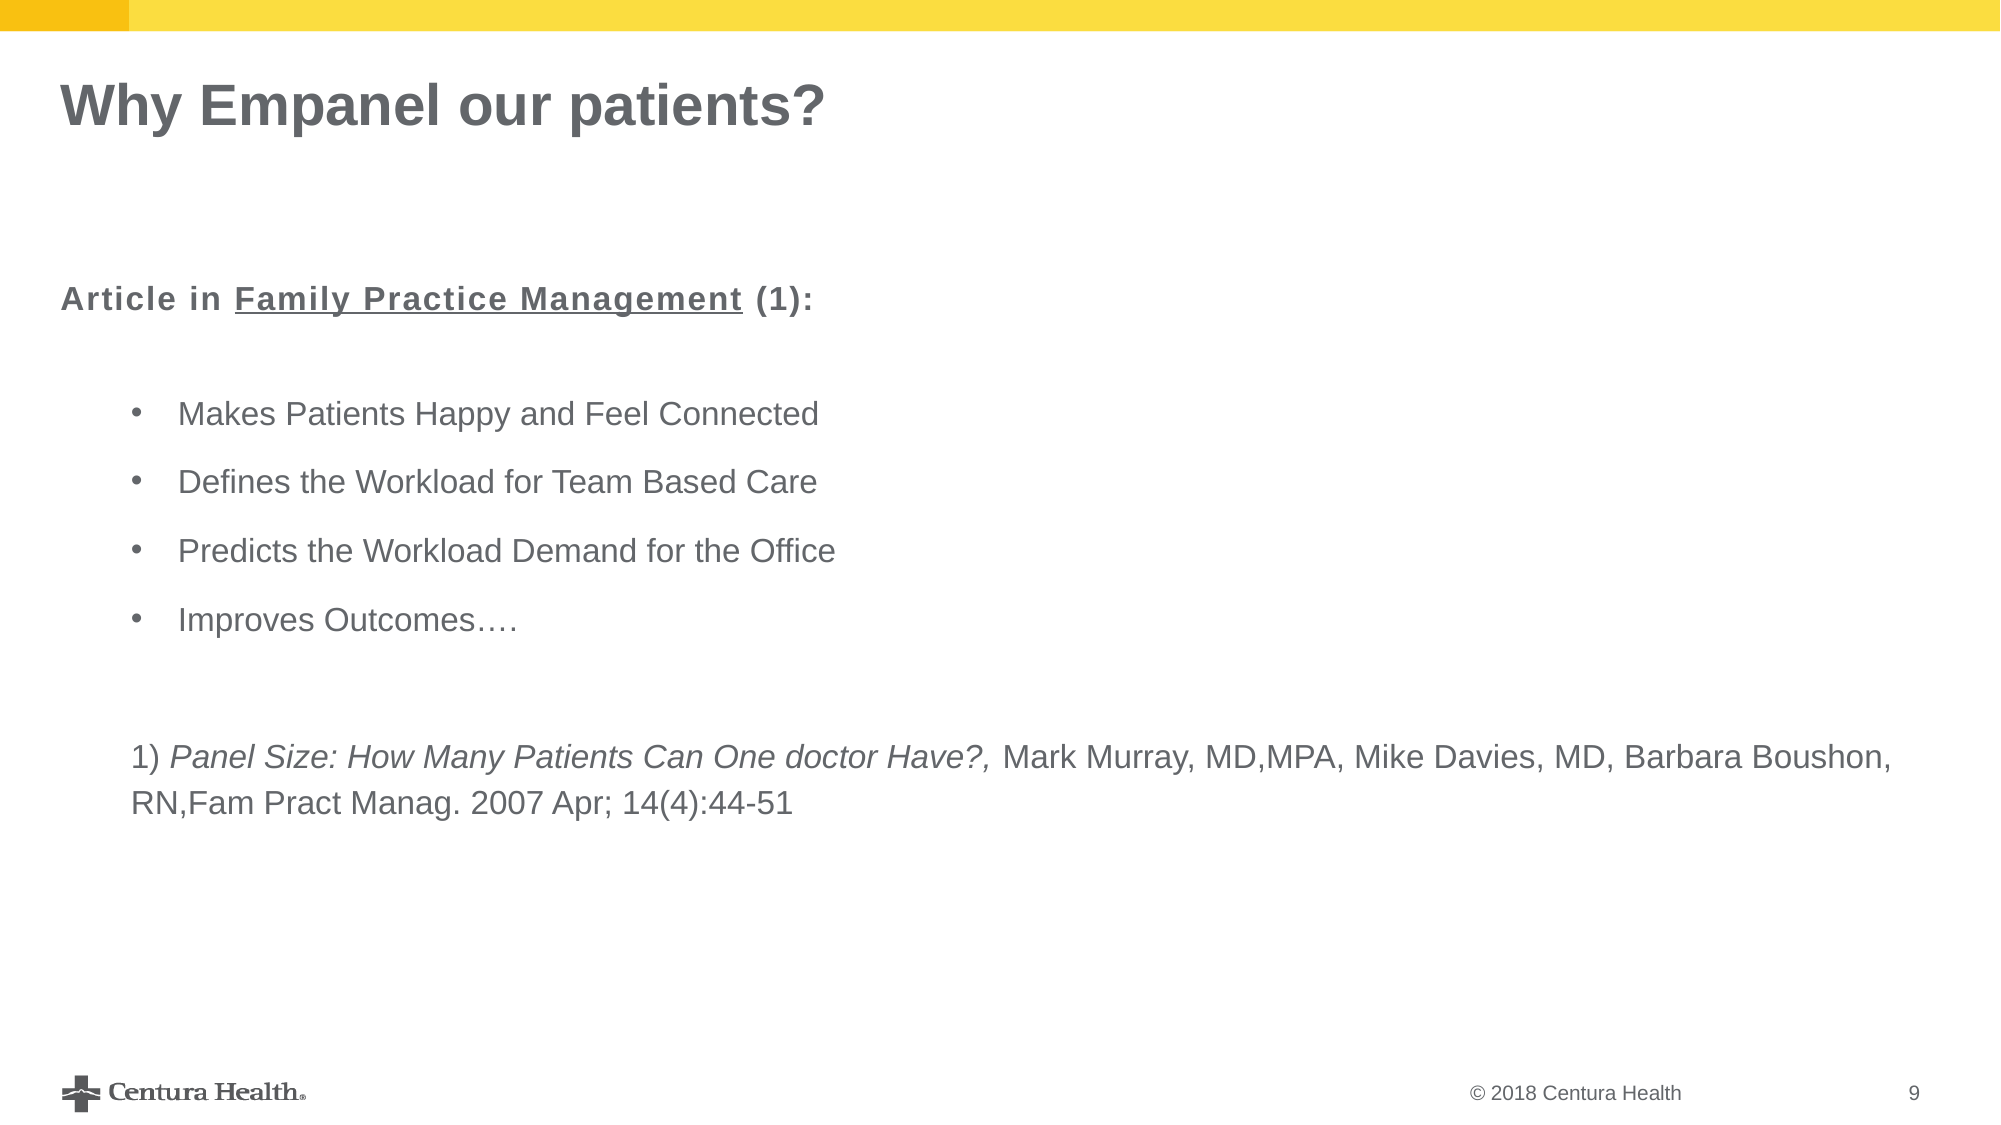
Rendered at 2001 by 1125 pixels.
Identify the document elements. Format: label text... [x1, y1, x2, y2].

list Makes Patients Happy and Feel Connected Defines the Workload for Team Based Care Predicts the Workload Demand for the Office Improves Outcomes…. 1) Panel Size: How Many Patients Can One doctor Have?, Mark Murray, MD,MPA, Mike Davies, MD, Barbara Boushon, RN,Fam Pract Manag. 2007 Apr; 14(4):44-51 [55, 385, 1925, 1125]
picture [0, 0, 2000, 1125]
list Article in Family Practice Management (1): [60, 281, 1920, 350]
title Why Empanel our patients? [60, 75, 961, 194]
